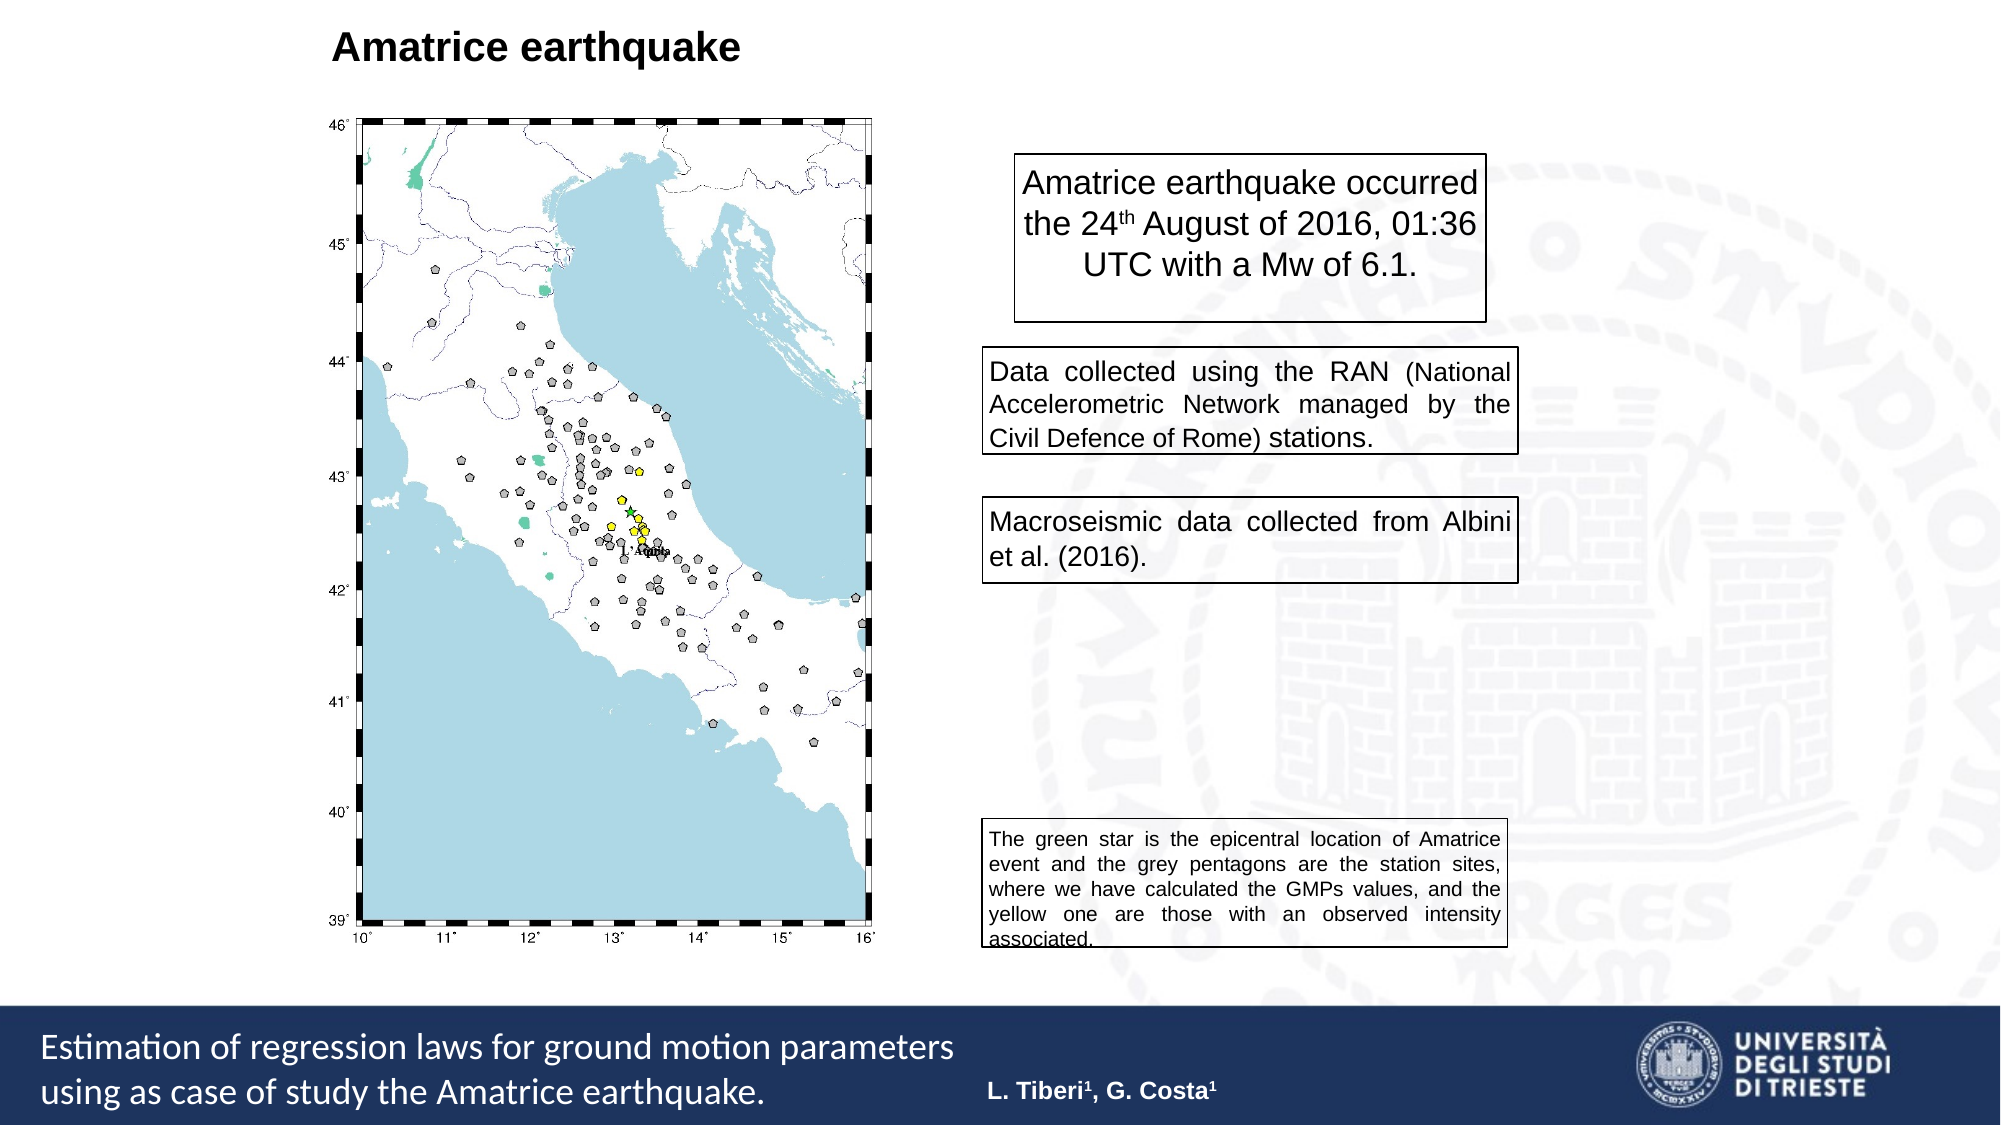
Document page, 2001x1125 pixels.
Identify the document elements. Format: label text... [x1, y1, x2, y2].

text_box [982, 346, 1519, 462]
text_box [1014, 153, 1487, 323]
text_box Amatrice earthquake [324, 13, 1332, 77]
text_box Estimation of regression laws for ground motion parameters using as case of study the Amatrice earthquake. [25, 1014, 1026, 1119]
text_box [982, 818, 1508, 959]
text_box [982, 496, 1519, 583]
picture [0, 0, 2001, 1125]
text_box L. Tiberi1, G. Costa1 [972, 1067, 1232, 1112]
